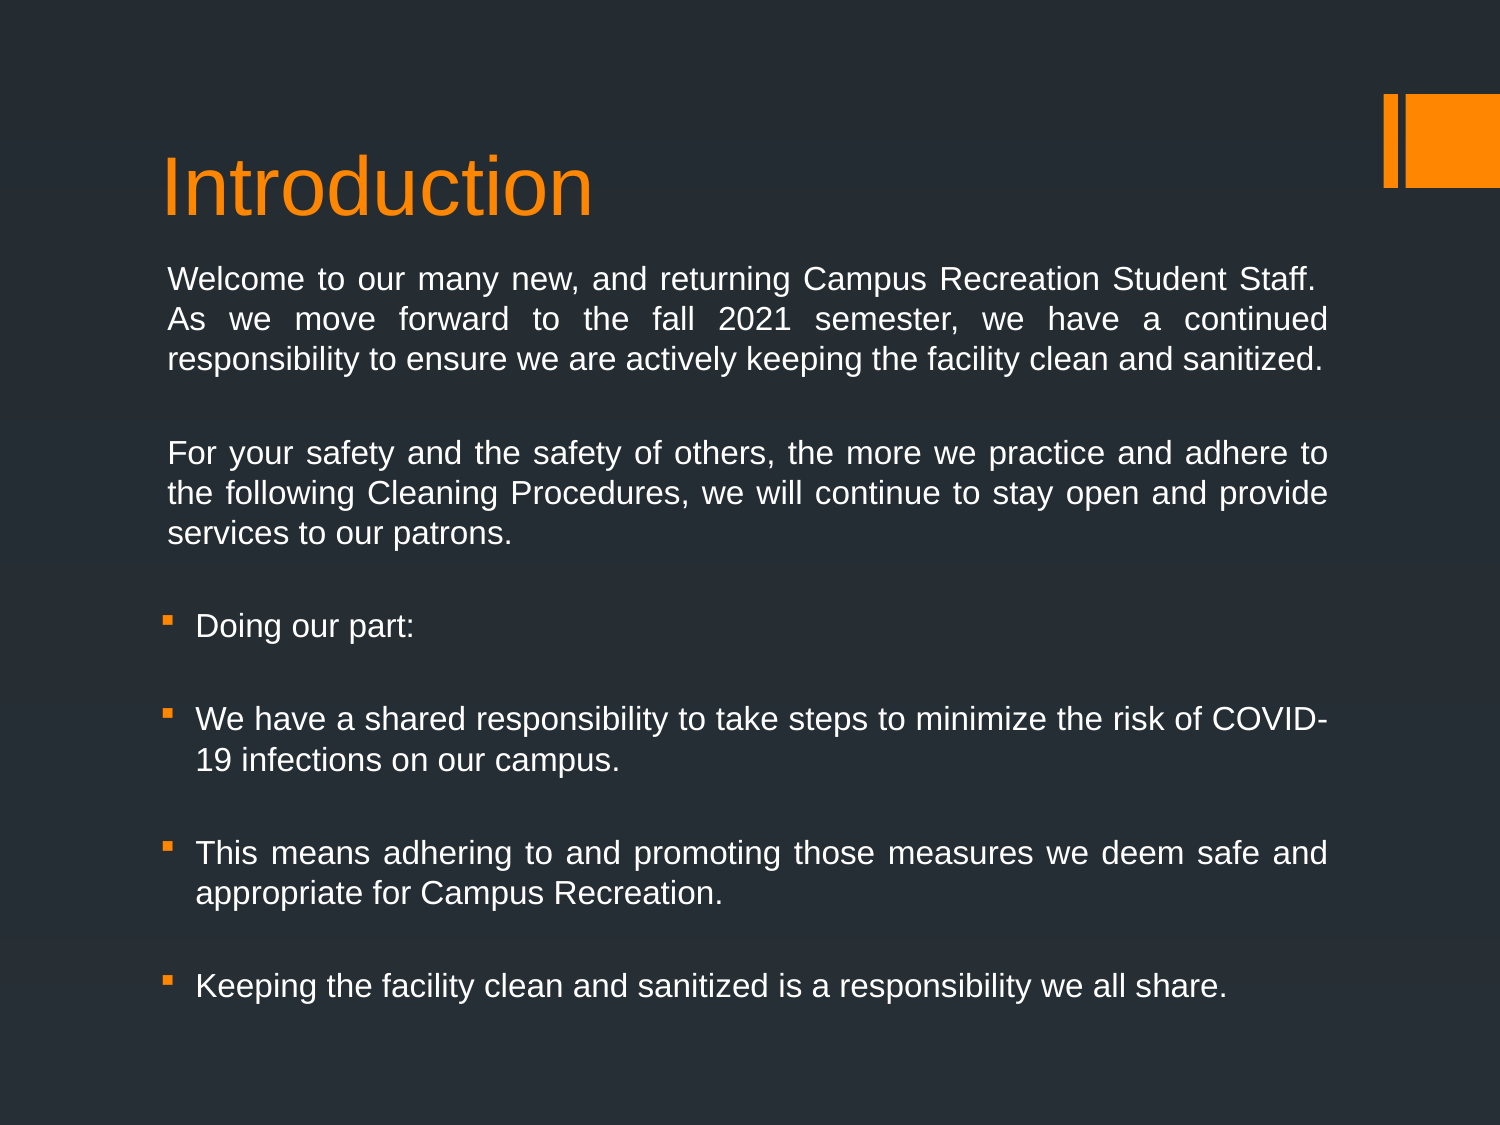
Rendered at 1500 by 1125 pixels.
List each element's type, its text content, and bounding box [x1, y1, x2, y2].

title Introduction [145, 99, 1346, 240]
list Welcome to our many new, and returning Campus Recreation Student Staff. As we move forward to the fall 2021 semester, we have a continued responsibility to ensure we are actively keeping the facility clean and sanitized. For your safety and the safety of others, the more we practice and adhere to the following Cleaning Procedures, we will continue to stay open and provide services to our patrons. Doing our part: We have a shared responsibility to take steps to minimize the risk of COVID-19 infections on our campus. This means adhering to and promoting those measures we deem safe and appropriate for Campus Recreation. Keeping the facility clean and sanitized is a responsibility we all share. [145, 249, 1346, 1050]
